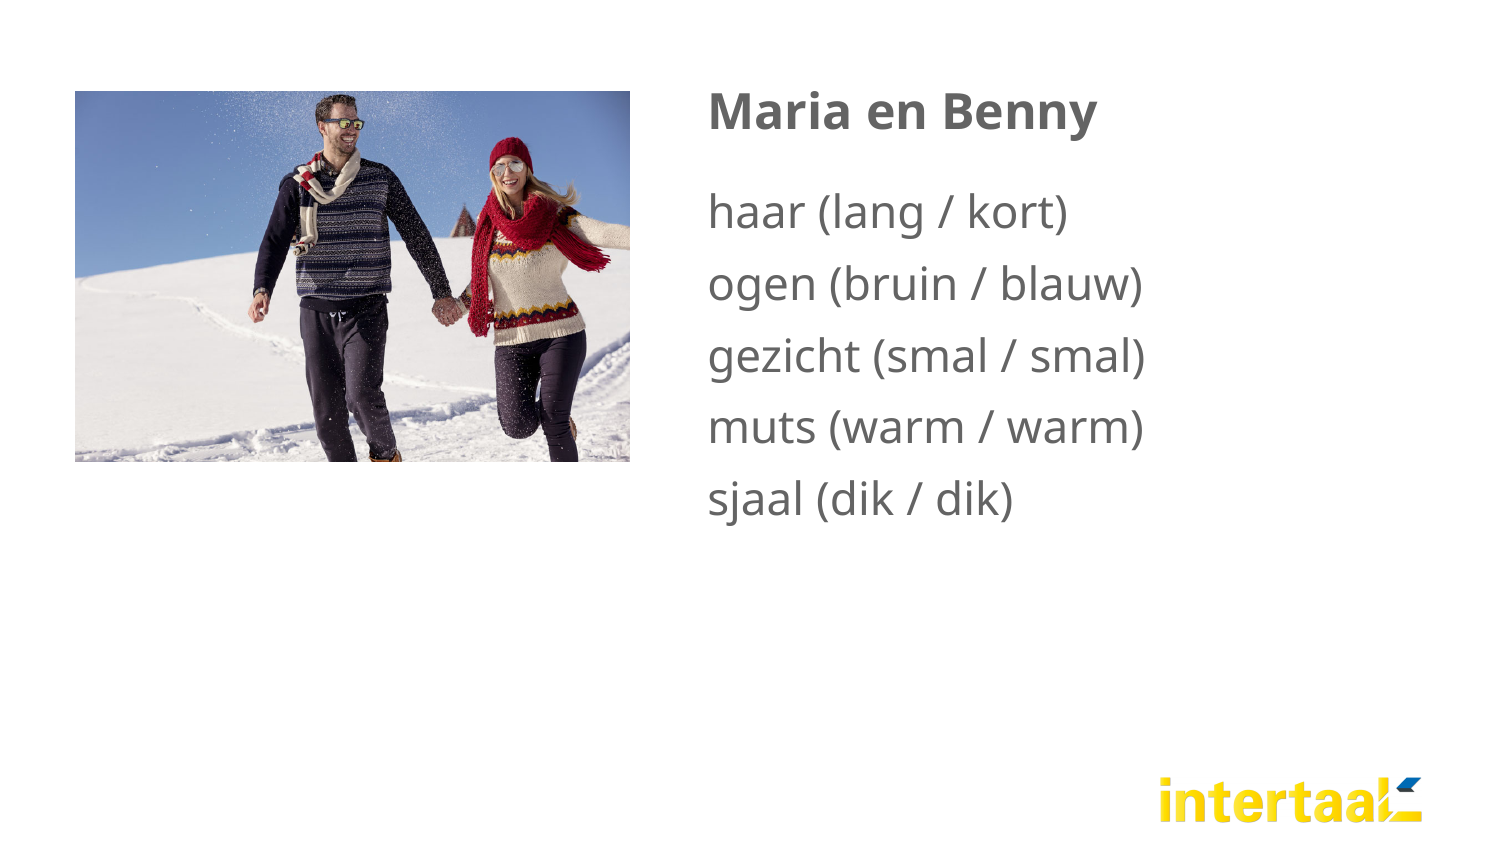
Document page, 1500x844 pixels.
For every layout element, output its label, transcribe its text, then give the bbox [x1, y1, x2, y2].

picture [1160, 777, 1422, 823]
list Maria en Benny haar (lang / kort) ogen (bruin / blauw) gezicht (smal / smal) muts (warm / warm) sjaal (dik / dik) [692, 68, 1425, 753]
picture [74, 91, 631, 462]
